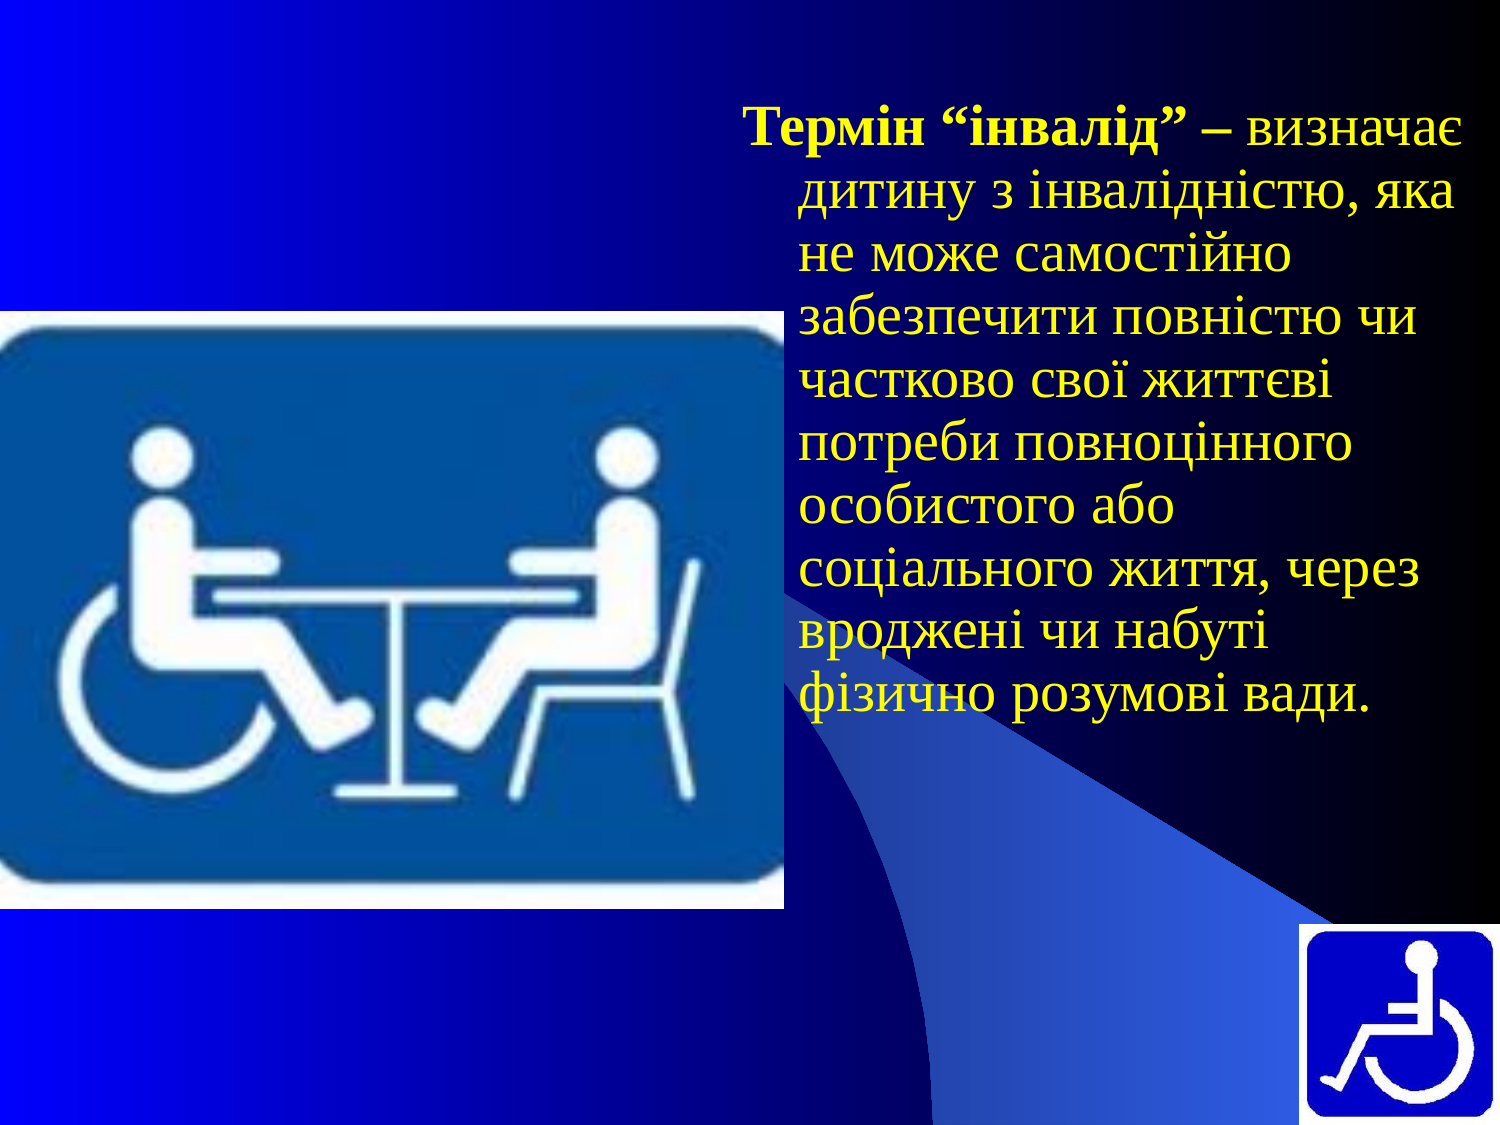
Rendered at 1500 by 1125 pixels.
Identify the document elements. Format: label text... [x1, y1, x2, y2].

picture [1299, 924, 1500, 1125]
list Термін “інвалід” – визначає дитину з інвалідністю, яка не може самостійно забезпечити повністю чи частково свої життєві потреби повноцінного особистого або соціального життя, через вроджені чи набуті фізично розумові вади. [712, 87, 1500, 1001]
picture [0, 311, 784, 910]
